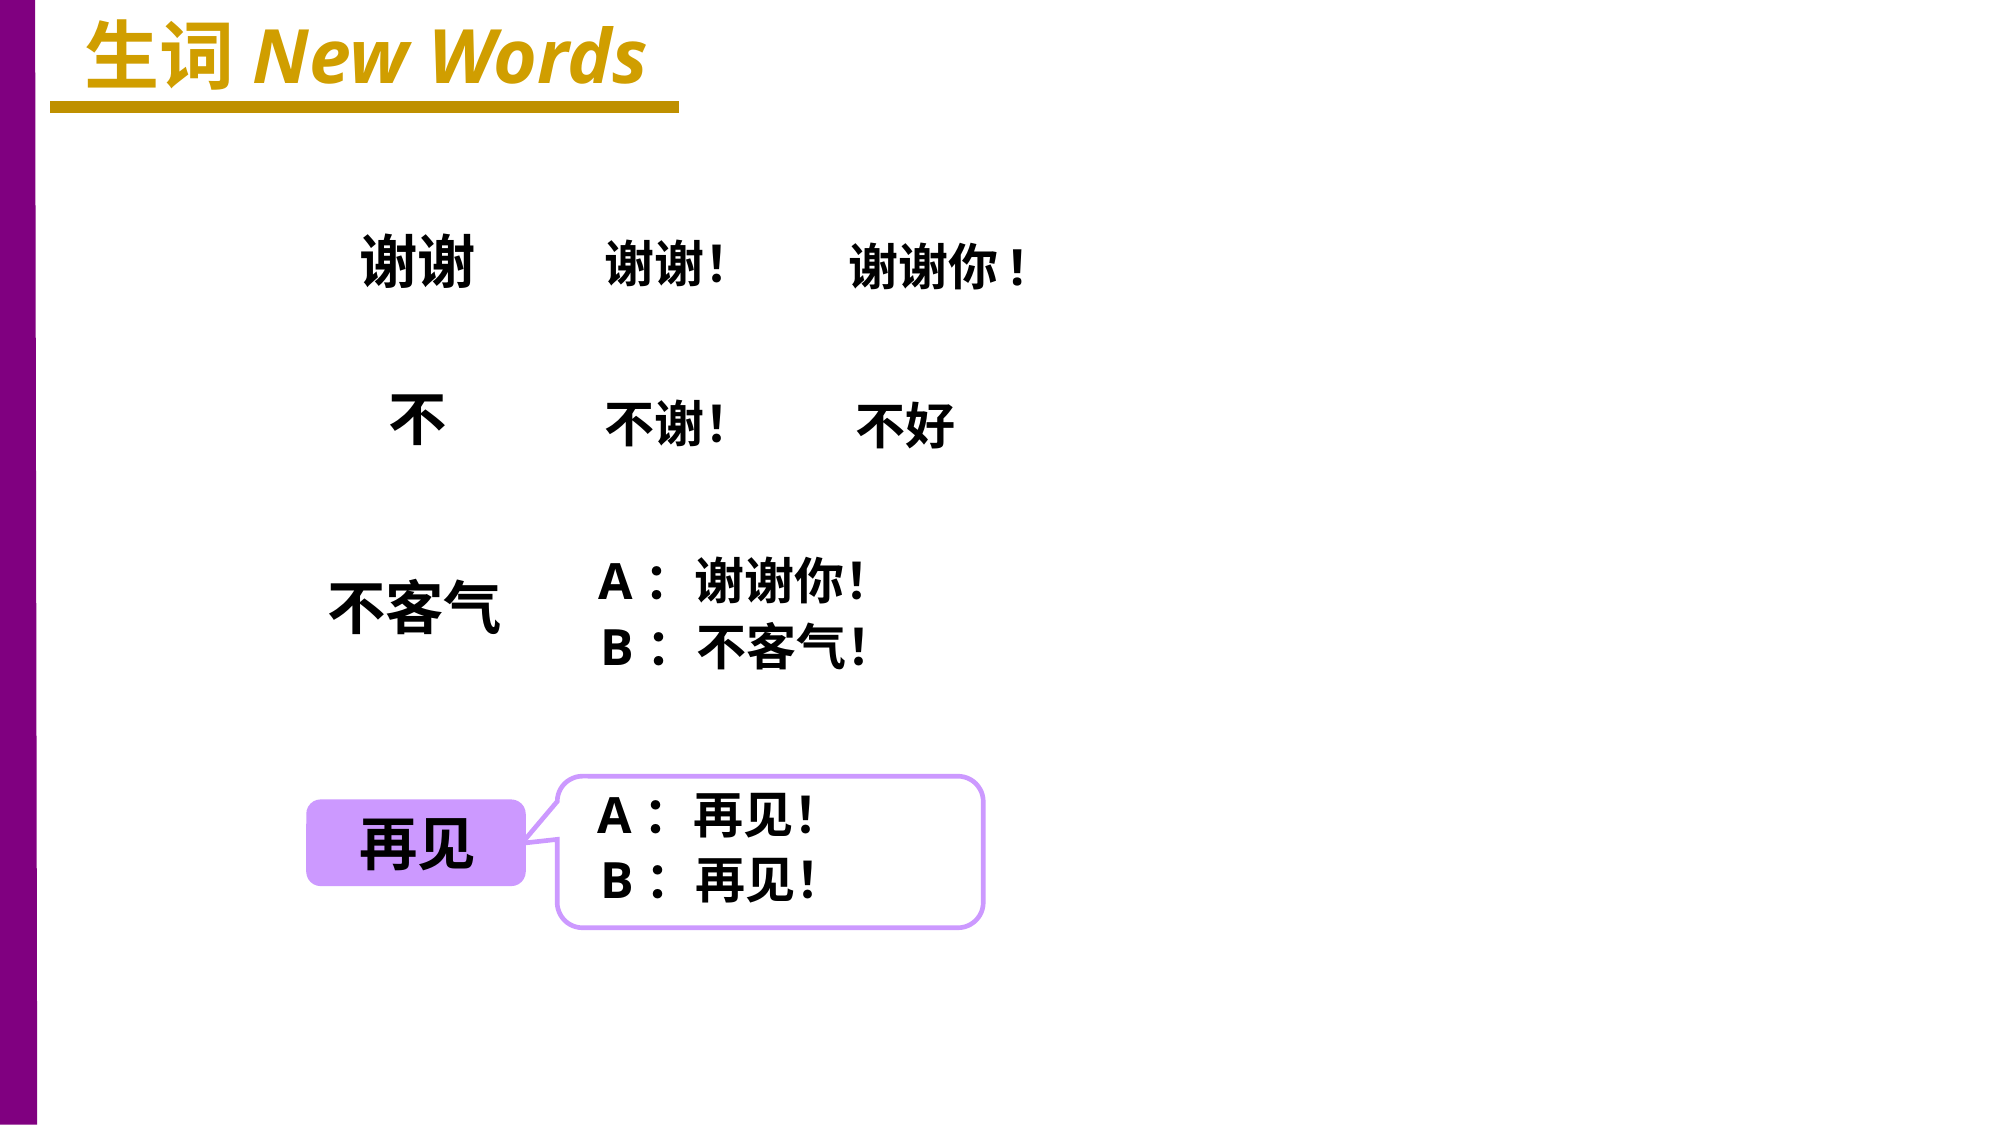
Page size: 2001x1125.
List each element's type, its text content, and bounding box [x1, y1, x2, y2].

text_box 谢谢！ [589, 224, 770, 300]
text_box 不 [343, 374, 493, 460]
text_box 不好 [840, 387, 971, 463]
text_box [526, 776, 984, 928]
text_box 不客气 [292, 563, 537, 649]
text_box B：不客气！ [586, 607, 912, 683]
text_box A：再见！ [582, 776, 859, 851]
text_box A：谢谢你！ [583, 542, 910, 617]
text_box 不谢！ [589, 384, 770, 460]
text_box B：再见！ [585, 841, 861, 917]
text_box 谢谢 [343, 217, 493, 303]
text_box 谢谢你! [833, 227, 1039, 303]
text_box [50, 1, 680, 108]
text_box [306, 799, 526, 887]
text_box 再见 [344, 799, 492, 885]
